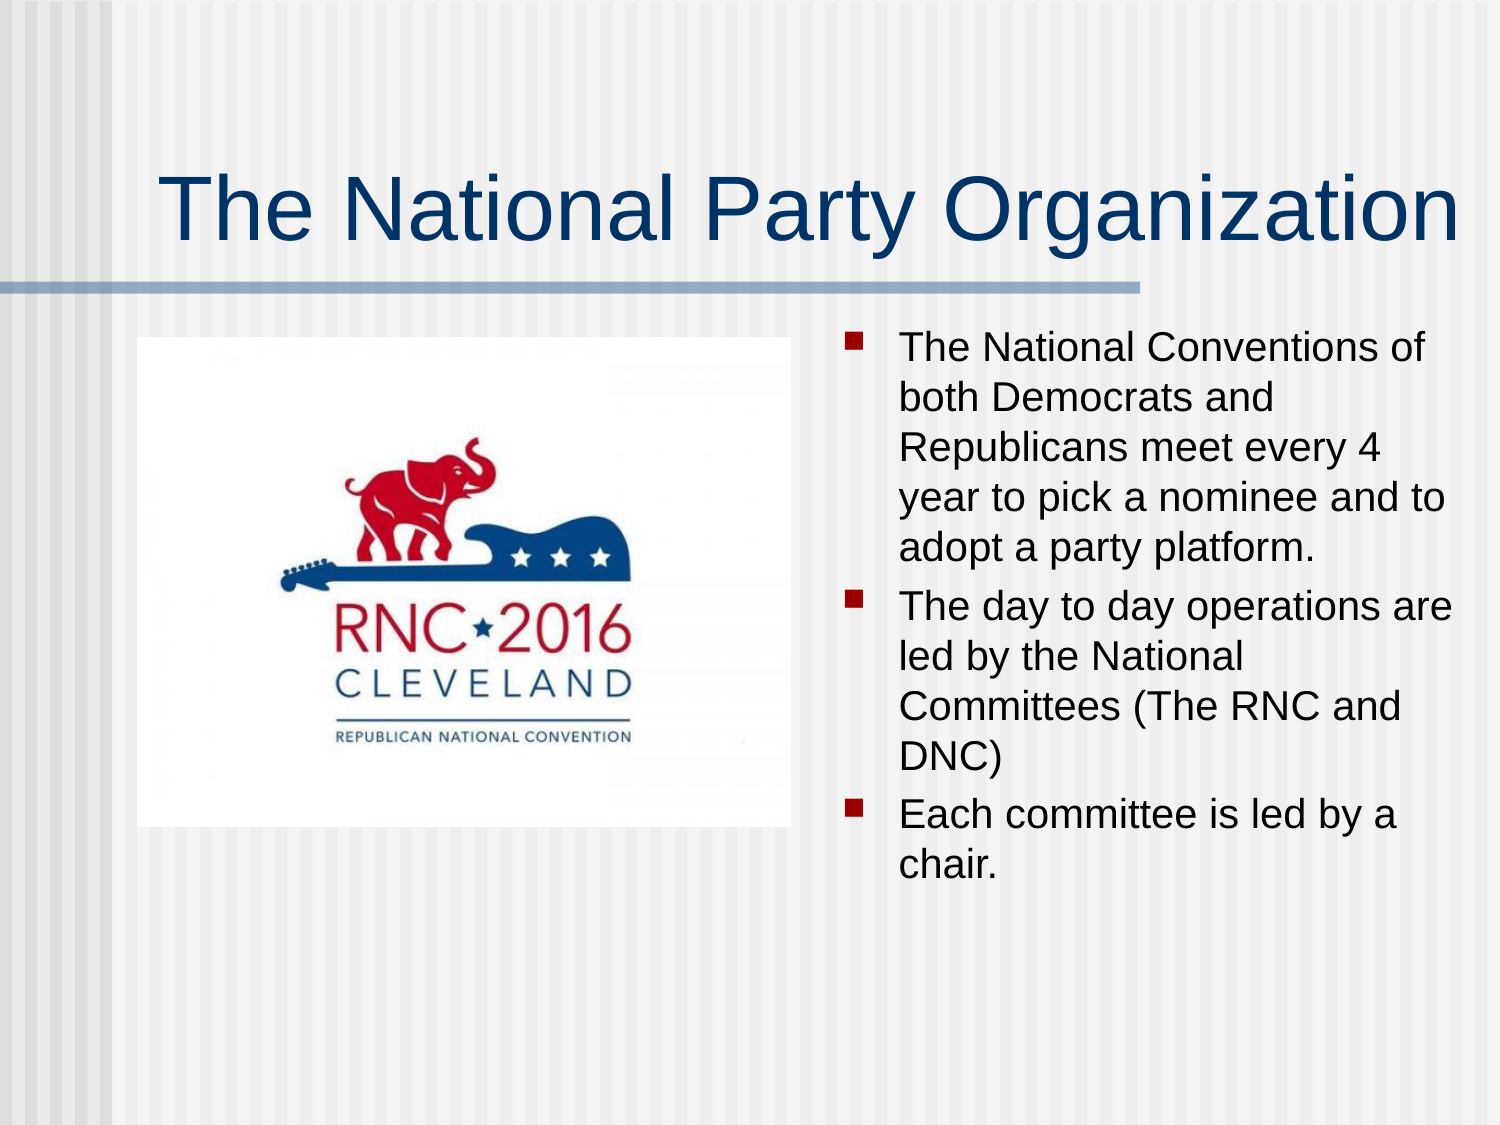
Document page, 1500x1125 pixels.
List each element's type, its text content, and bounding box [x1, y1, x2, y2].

list The National Conventions of both Democrats and Republicans meet every 4 year to pick a nominee and to adopt a party platform. The day to day operations are led by the National Committees (The RNC and DNC) Each committee is led by a chair. [827, 312, 1481, 1000]
title The National Party Organization [142, 87, 1482, 267]
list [137, 337, 791, 827]
